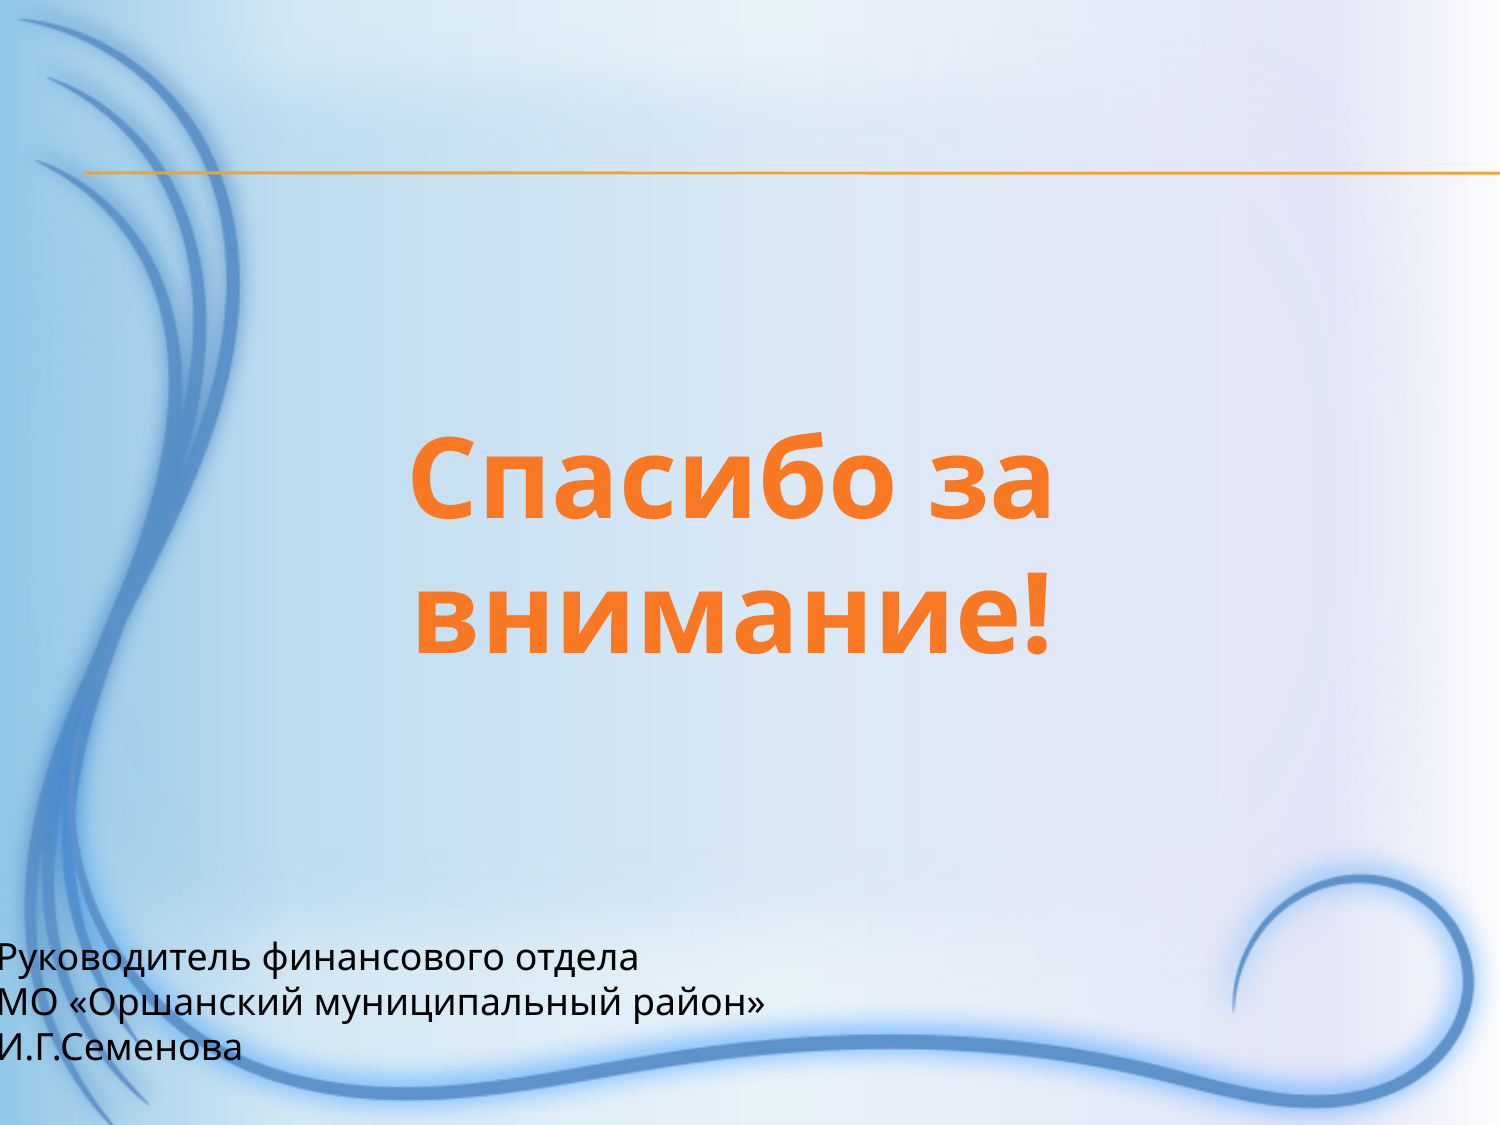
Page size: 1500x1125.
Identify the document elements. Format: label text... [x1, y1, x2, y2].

text_box Спасибо за внимание! [128, 398, 1336, 684]
text_box Руководитель финансового отдела МО «Оршанский муниципальный район» И.Г.Семенова [0, 925, 782, 1076]
picture [0, 0, 1500, 1125]
